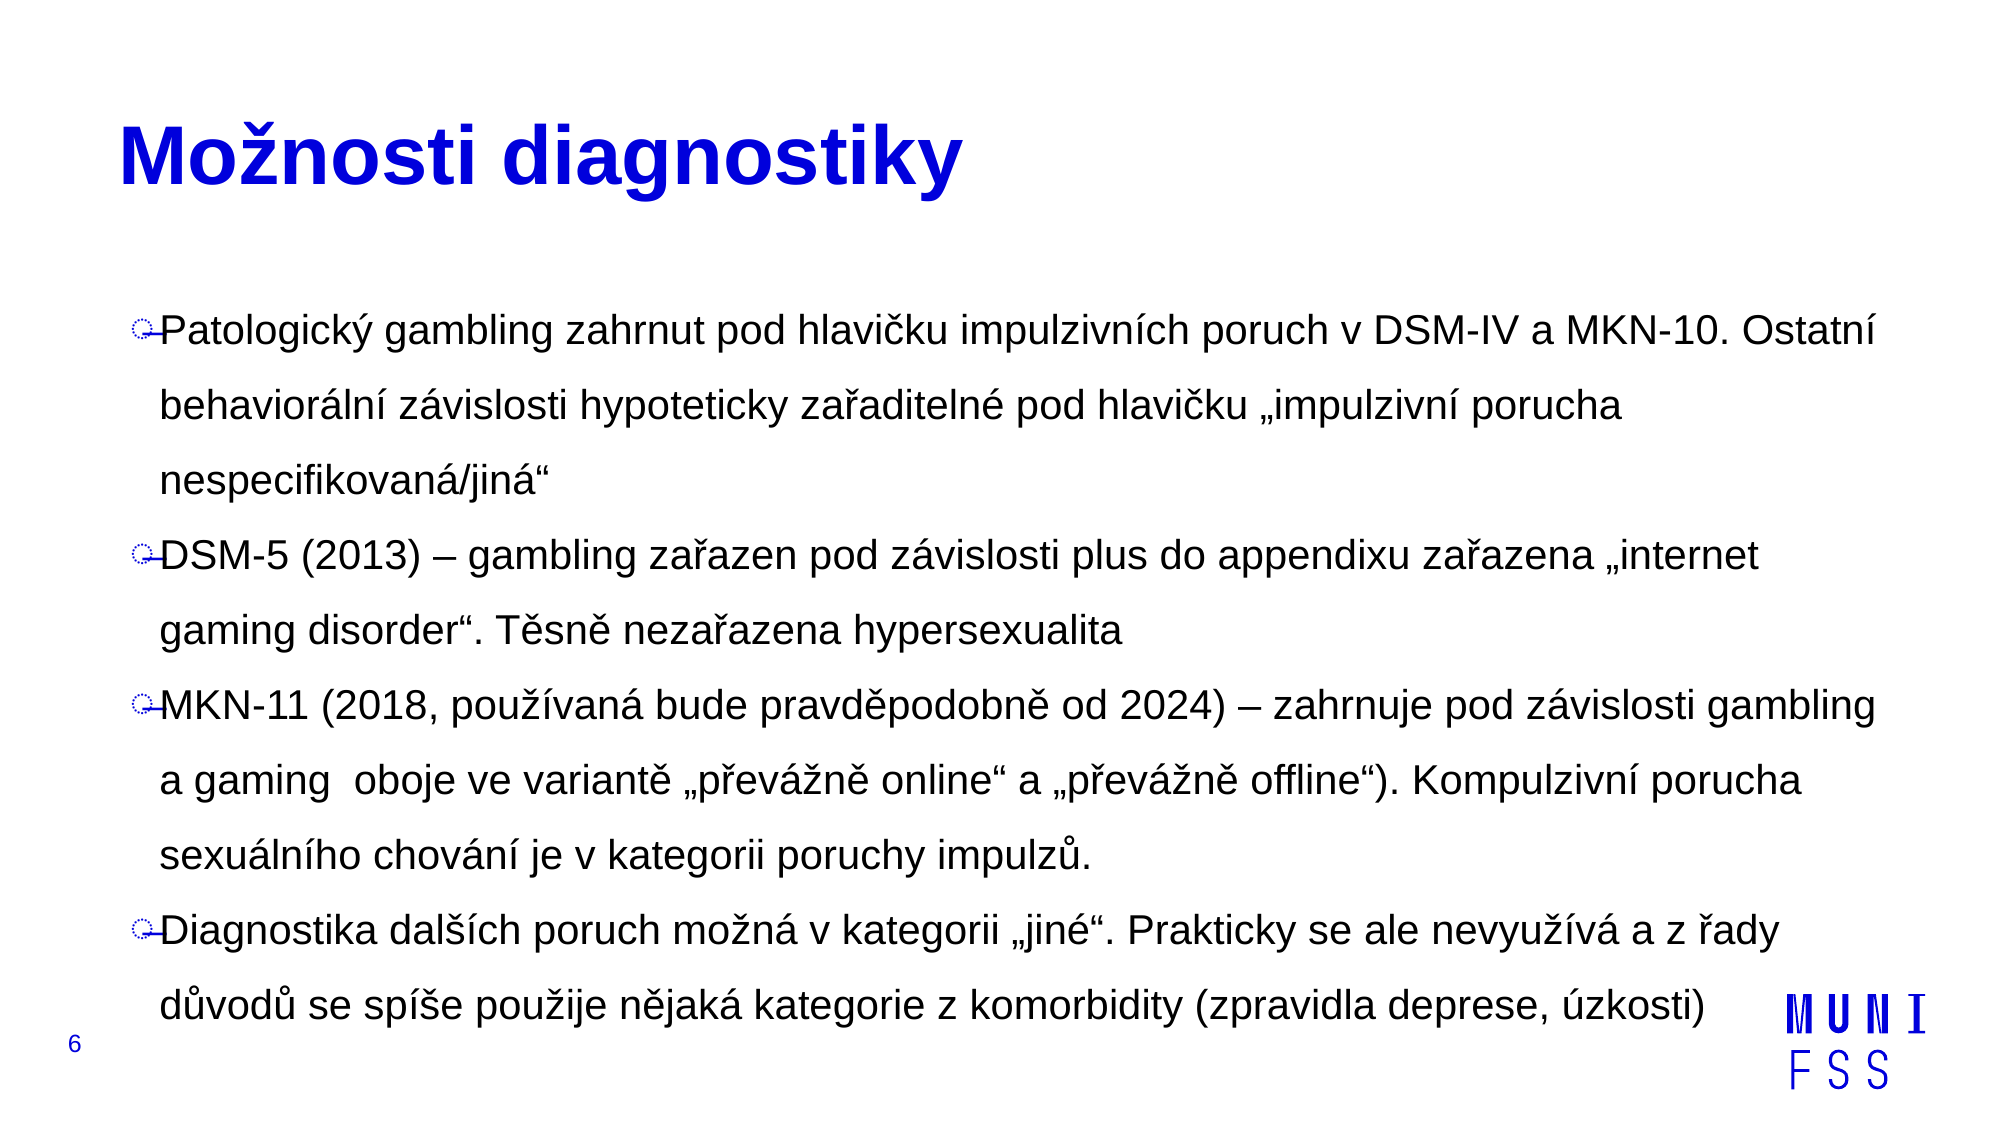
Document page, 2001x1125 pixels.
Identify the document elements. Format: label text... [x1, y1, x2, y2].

title Možnosti diagnostiky [118, 118, 1883, 193]
slide_number 6 [67, 1021, 110, 1063]
list Patologický gambling zahrnut pod hlavičku impulzivních poruch v DSM-IV a MKN-10. Ostatní behaviorální závislosti hypoteticky zařaditelné pod hlavičku „impulzivní porucha nespecifikovaná/jiná“ DSM-5 (2013) – gambling zařazen pod závislosti plus do appendixu zařazena „internet gaming disorder“. Těsně nezařazena hypersexualita MKN-11 (2018, používaná bude pravděpodobně od 2024) – zahrnuje pod závislosti gambling a gaming oboje ve variantě „převážně online“ a „převážně offline“). Kompulzivní porucha sexuálního chování je v kategorii poruchy impulzů. Diagnostika dalších poruch možná v kategorii „jiné“. Prakticky se ale nevyužívá a z řady důvodů se spíše použije nějaká kategorie z komorbidity (zpravidla deprese, úzkosti) [118, 277, 1883, 957]
